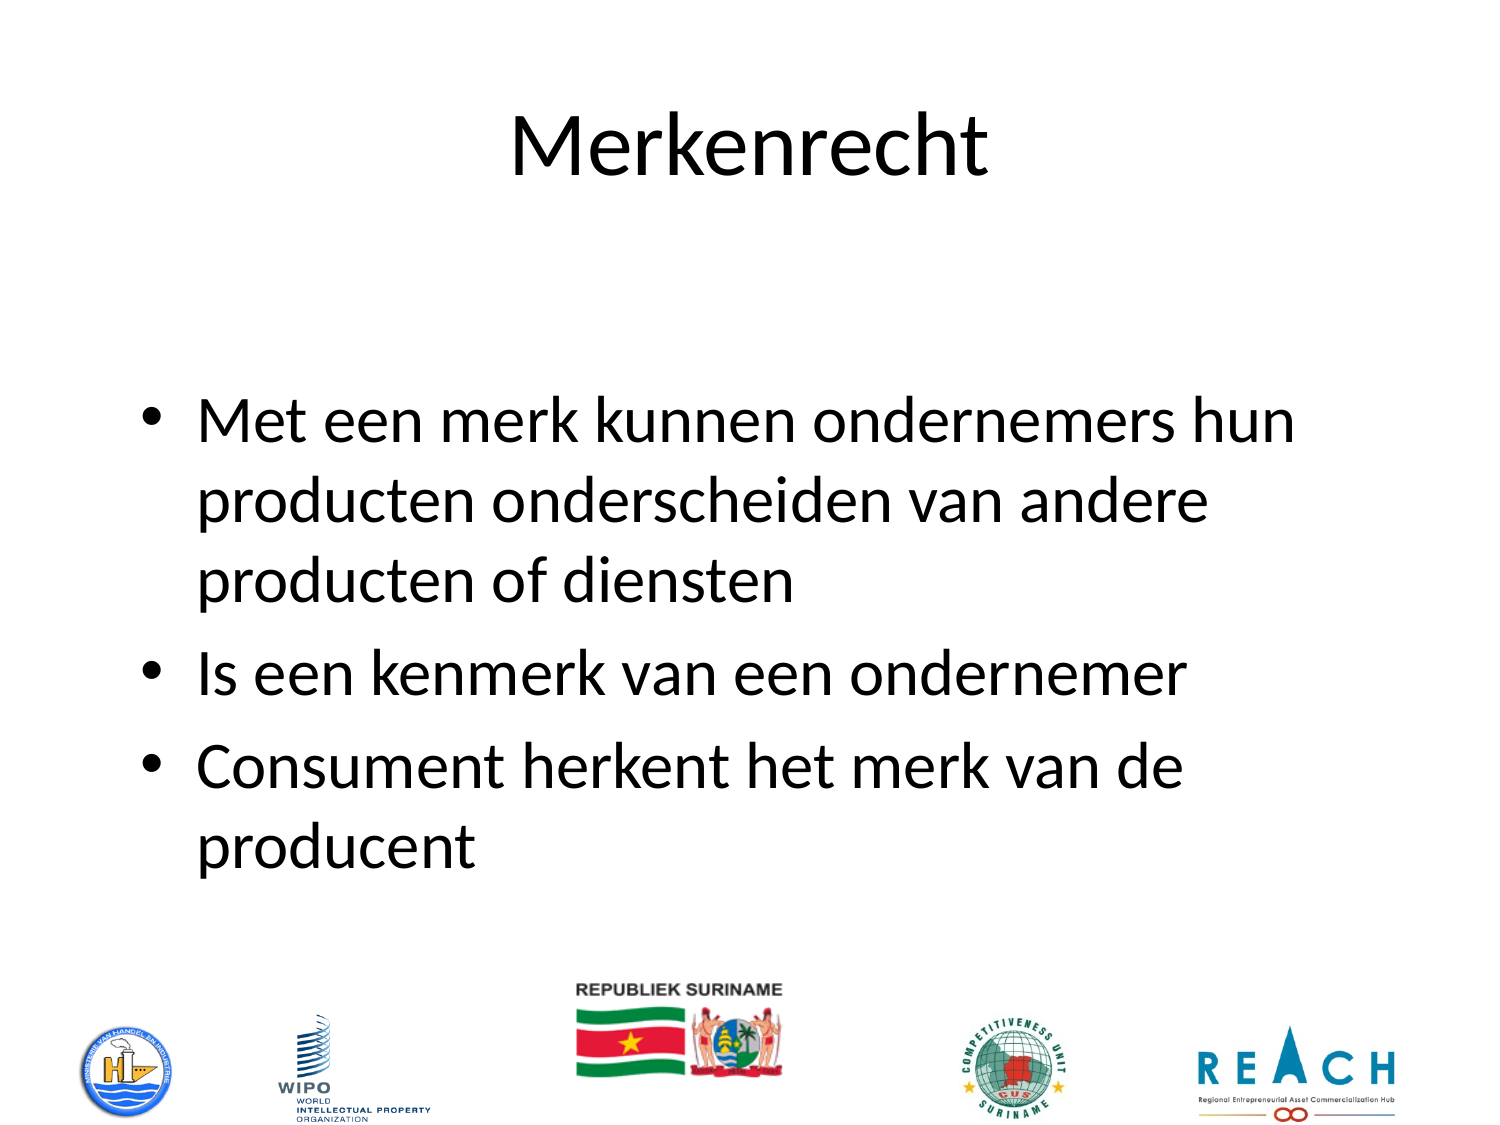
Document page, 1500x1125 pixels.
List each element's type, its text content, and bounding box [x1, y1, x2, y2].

picture [1162, 1020, 1425, 1125]
picture [275, 1018, 433, 1125]
picture [62, 1020, 188, 1125]
title Merkenrecht [75, 45, 1425, 233]
list Met een merk kunnen ondernemers hun producten onderscheiden van andere producten of diensten Is een kenmerk van een ondernemer Consument herkent het merk van de producent [125, 275, 1475, 1018]
picture [937, 1018, 1088, 1125]
picture [474, 1018, 885, 1125]
